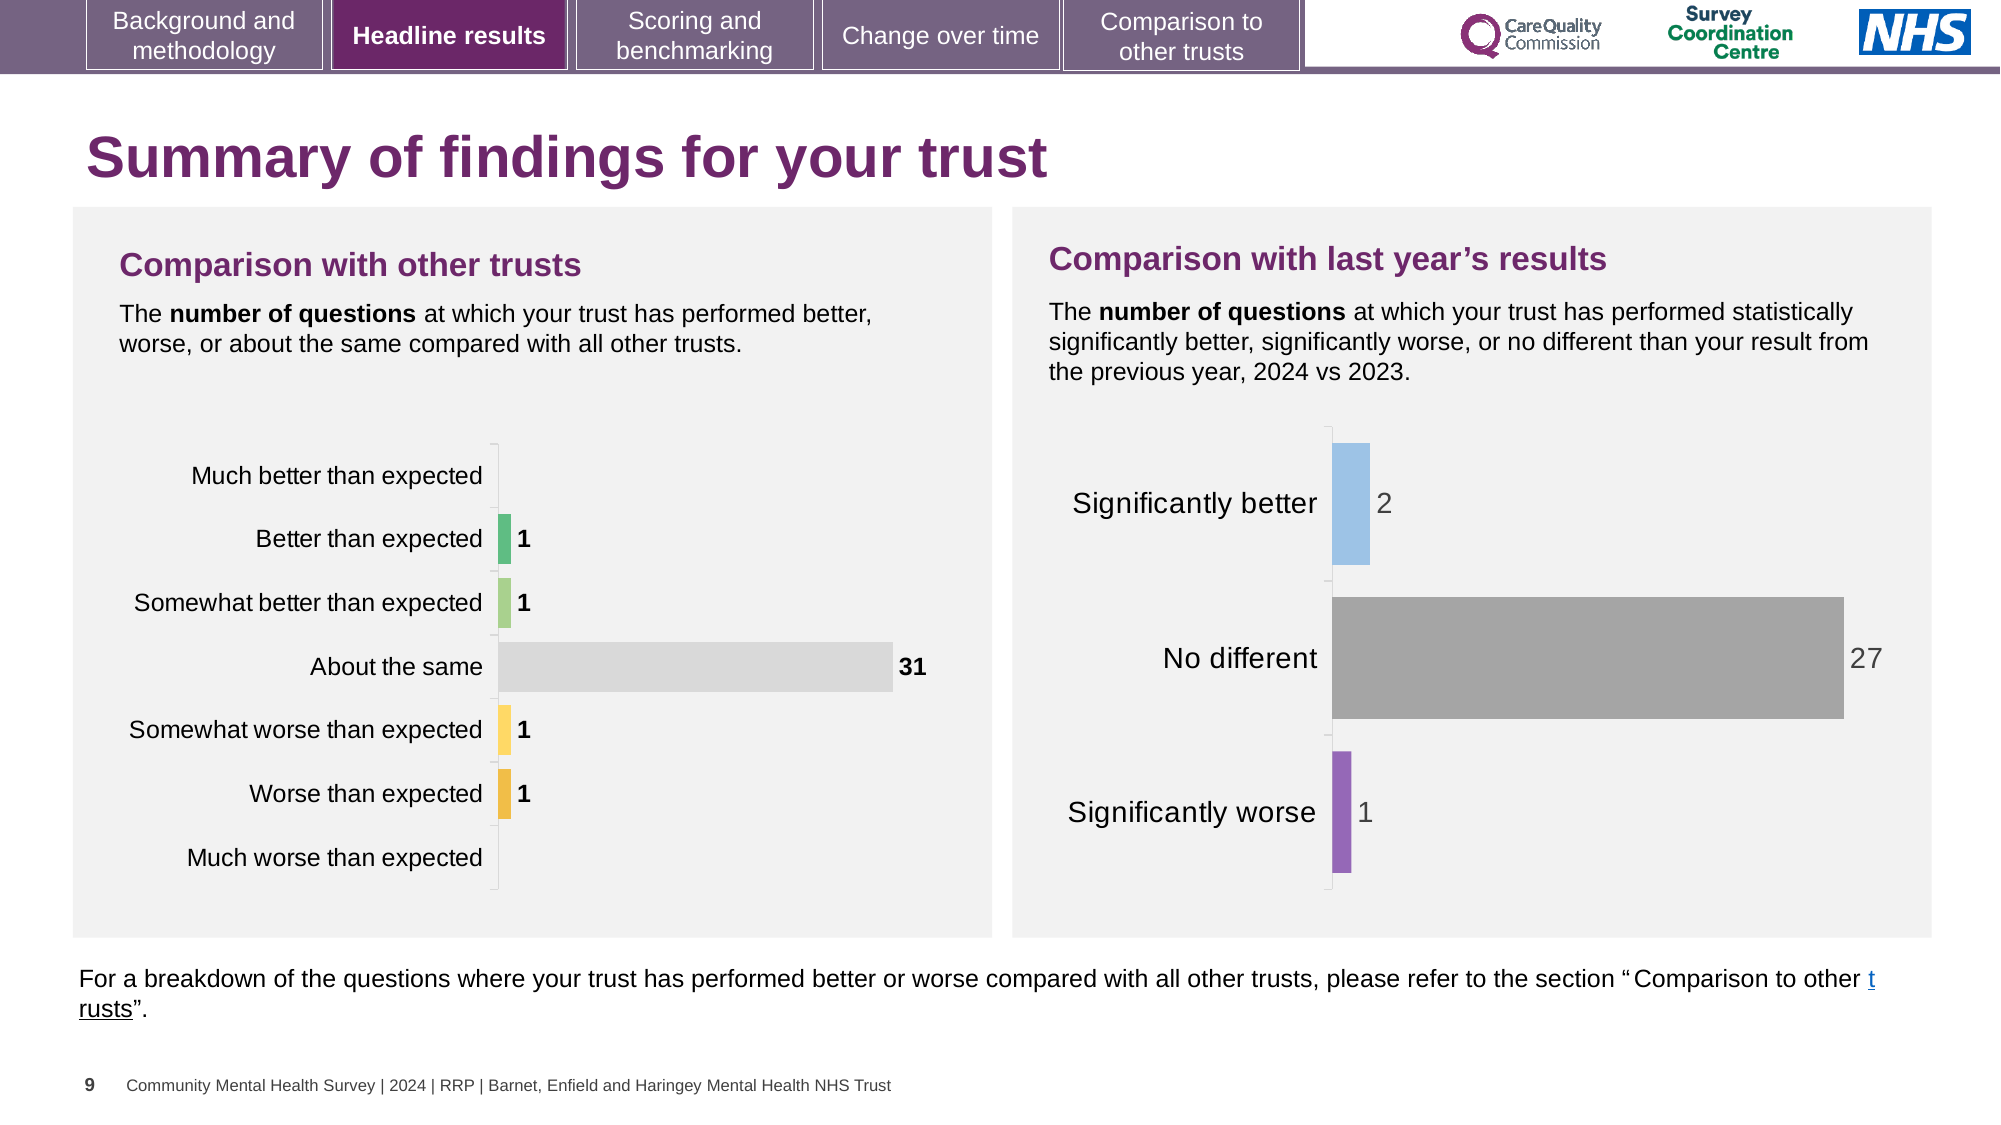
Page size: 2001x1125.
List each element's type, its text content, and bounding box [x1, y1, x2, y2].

title Summary of findings for your trust [71, 104, 1945, 213]
text_box For a breakdown of the questions where your trust has performed better or worse compared with all other trusts, please refer to the section “Comparison to other trusts”. [64, 955, 1896, 1030]
picture [1859, 9, 1971, 55]
picture [1460, 13, 1602, 59]
text_box 9 [84, 1065, 122, 1125]
text_box [1011, 206, 1933, 939]
text_box Comparison with last year’s results [1033, 229, 1856, 284]
text_box The number of questions at which your trust has performed statistically significantly better, significantly worse, or no different than your result from the previous year, 2024 vs 2023. [1033, 287, 1896, 393]
picture [1666, 3, 1794, 61]
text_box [62, 206, 998, 938]
chart [995, 408, 1932, 918]
